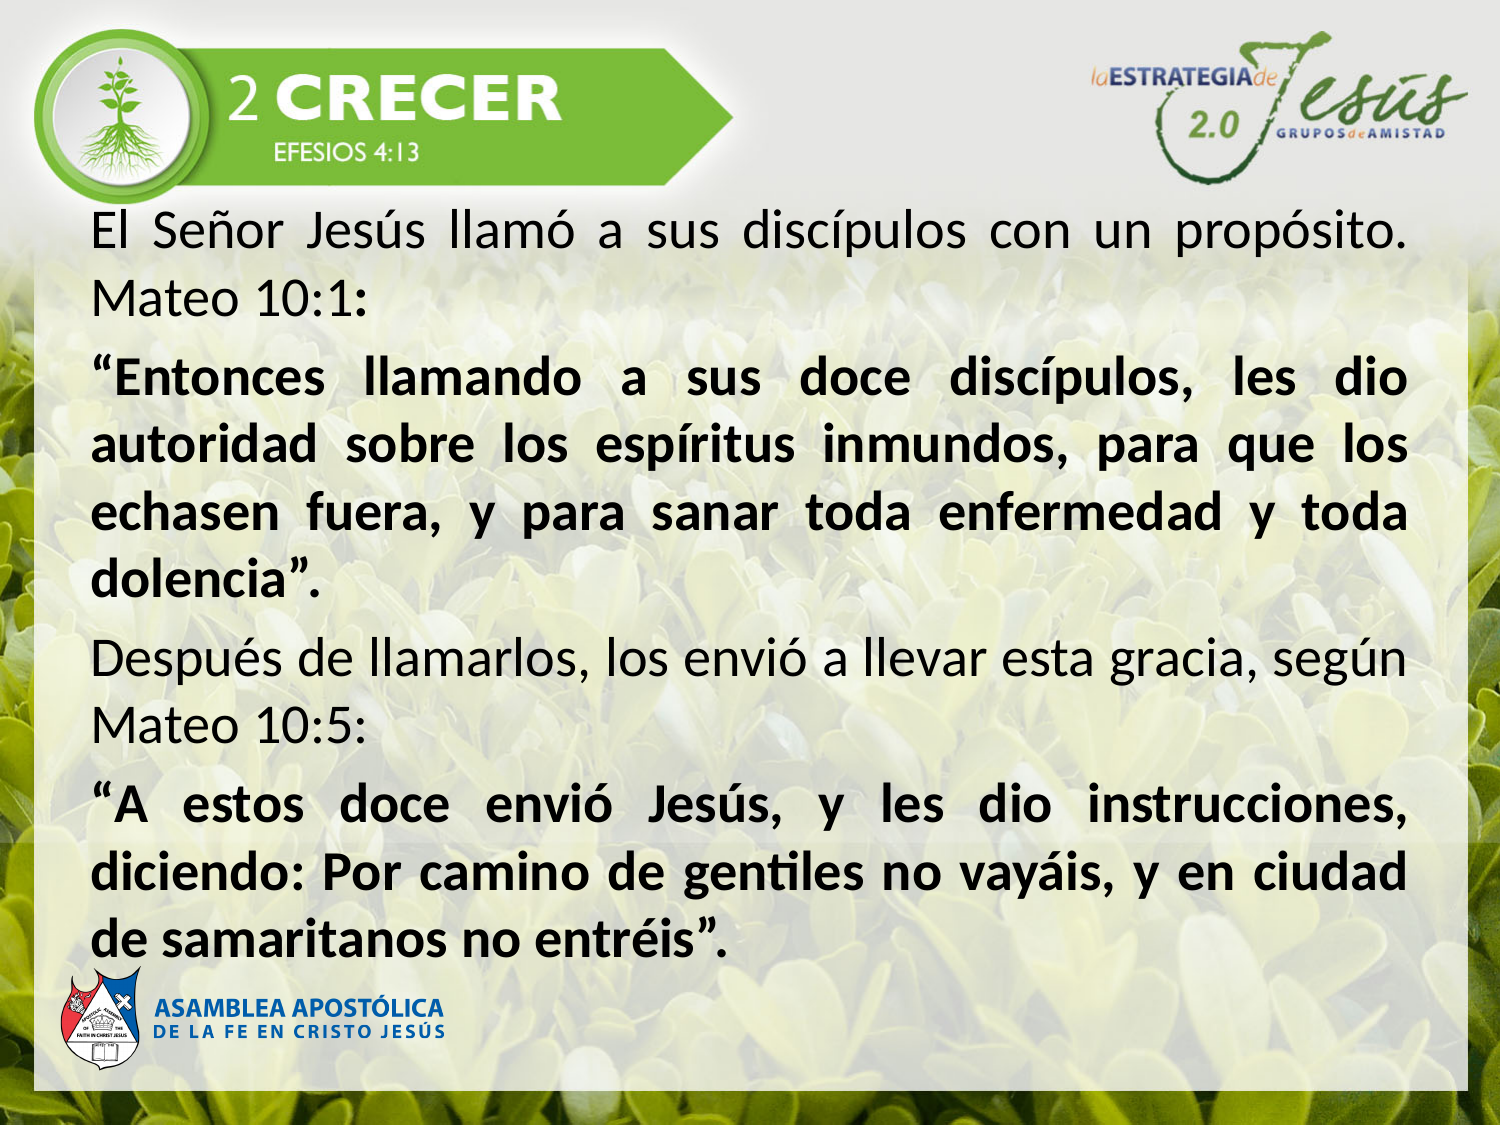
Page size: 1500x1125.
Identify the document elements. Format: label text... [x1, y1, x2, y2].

picture [0, 0, 1500, 1125]
list El Señor Jesús llamó a sus discípulos con un propósito. Mateo 10:1: “Entonces llamando a sus doce discípulos, les dio autoridad sobre los espíritus inmundos, para que los echasen fuera, y para sanar toda enfermedad y toda dolencia”. Después de llamarlos, los envió a llevar esta gracia, según Mateo 10:5: “A estos doce envió Jesús, y les dio instrucciones, diciendo: Por camino de gentiles no vayáis, y en ciudad de samaritanos no entréis”. [75, 185, 1425, 928]
